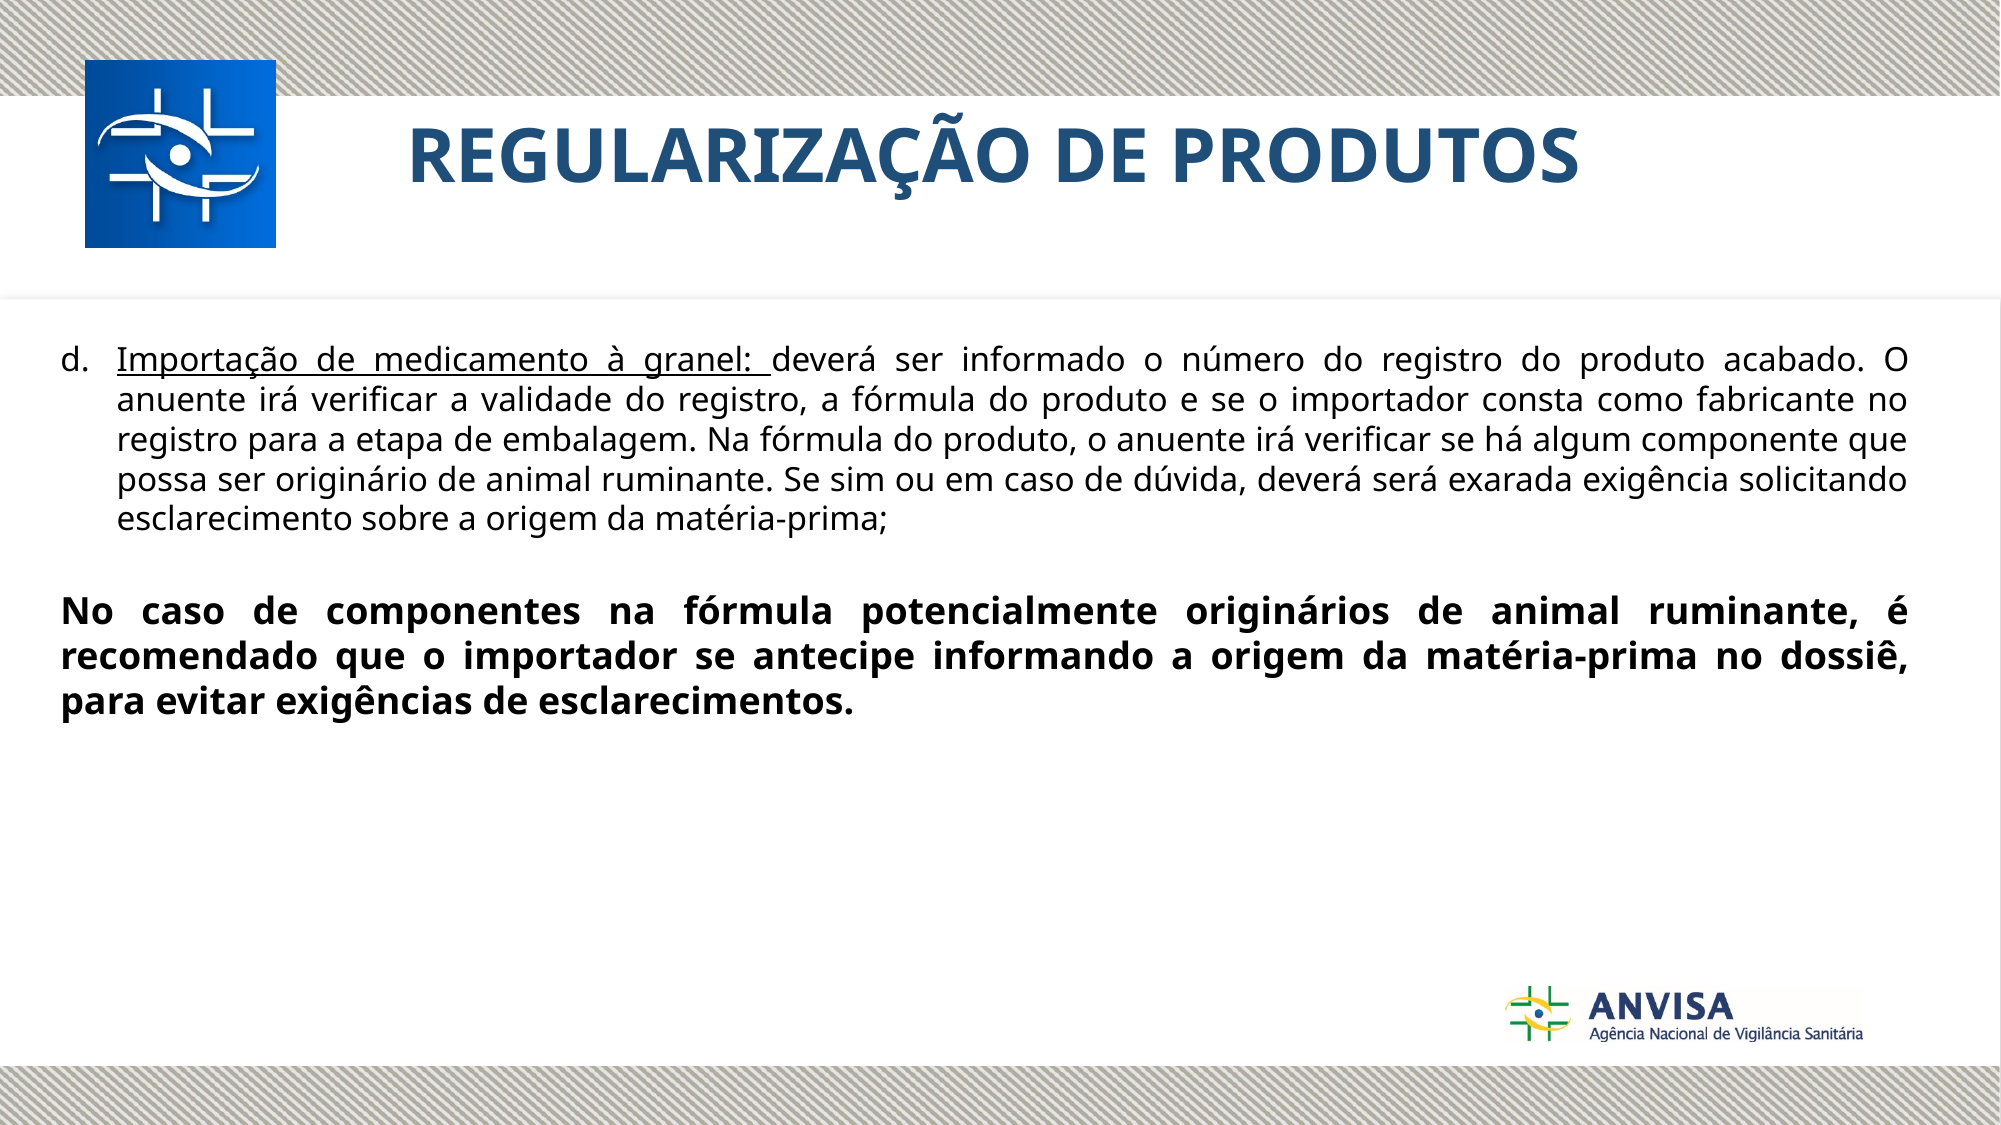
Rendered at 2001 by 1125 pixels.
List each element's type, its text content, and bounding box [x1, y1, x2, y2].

text_box Importação de medicamento à granel: deverá ser informado o número do registro do produto acabado. O anuente irá verificar a validade do registro, a fórmula do produto e se o importador consta como fabricante no registro para a etapa de embalagem. Na fórmula do produto, o anuente irá verificar se há algum componente que possa ser originário de animal ruminante. Se sim ou em caso de dúvida, deverá será exarada exigência solicitando esclarecimento sobre a origem da matéria-prima; No caso de componentes na fórmula potencialmente originários de animal ruminante, é recomendado que o importador se antecipe informando a origem da matéria-prima no dossiê, para evitar exigências de esclarecimentos. [45, 330, 1926, 830]
picture [0, 0, 2000, 248]
picture [1505, 986, 1863, 1042]
text_box REGULARIZAÇÃO DE PRODUTOS [391, 99, 1597, 205]
picture [0, 1066, 2000, 1125]
